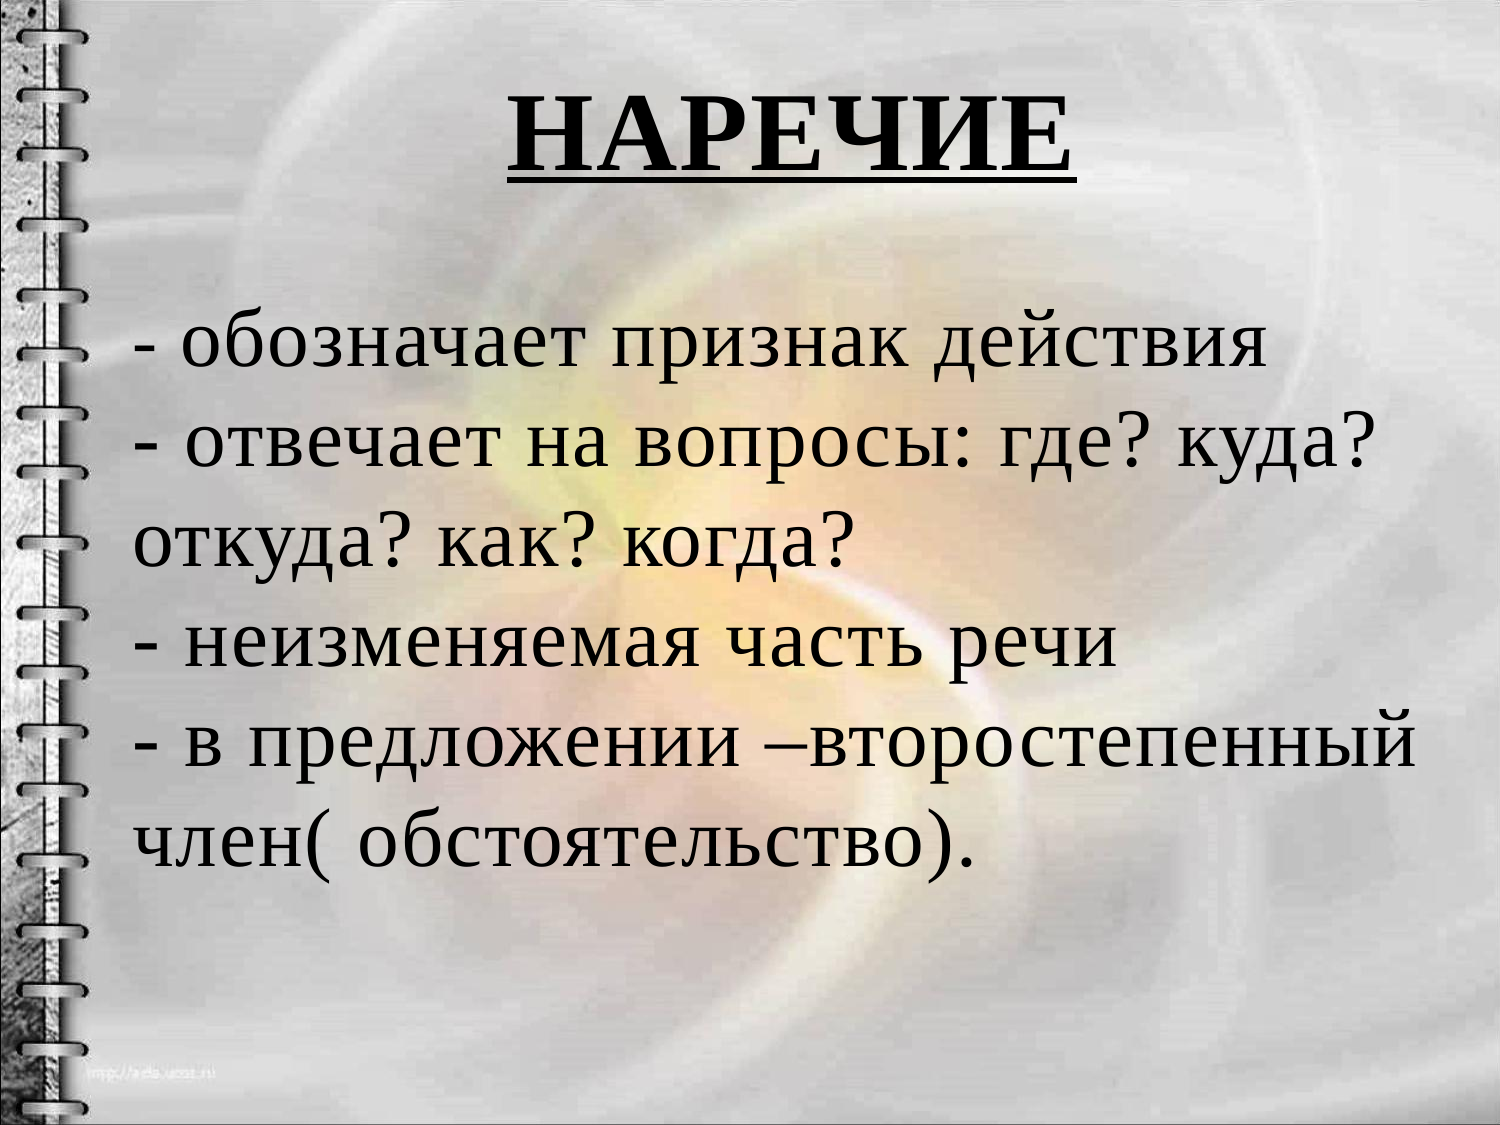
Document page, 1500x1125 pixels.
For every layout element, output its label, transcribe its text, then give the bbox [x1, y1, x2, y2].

picture [0, 0, 1500, 1125]
title НАРЕЧИЕ - обозначает признак действия - отвечает на вопросы: где? куда? откуда? как? когда? - неизменяемая часть речи - в предложении –второстепенный член( обстоятельство). [117, 93, 1465, 1008]
